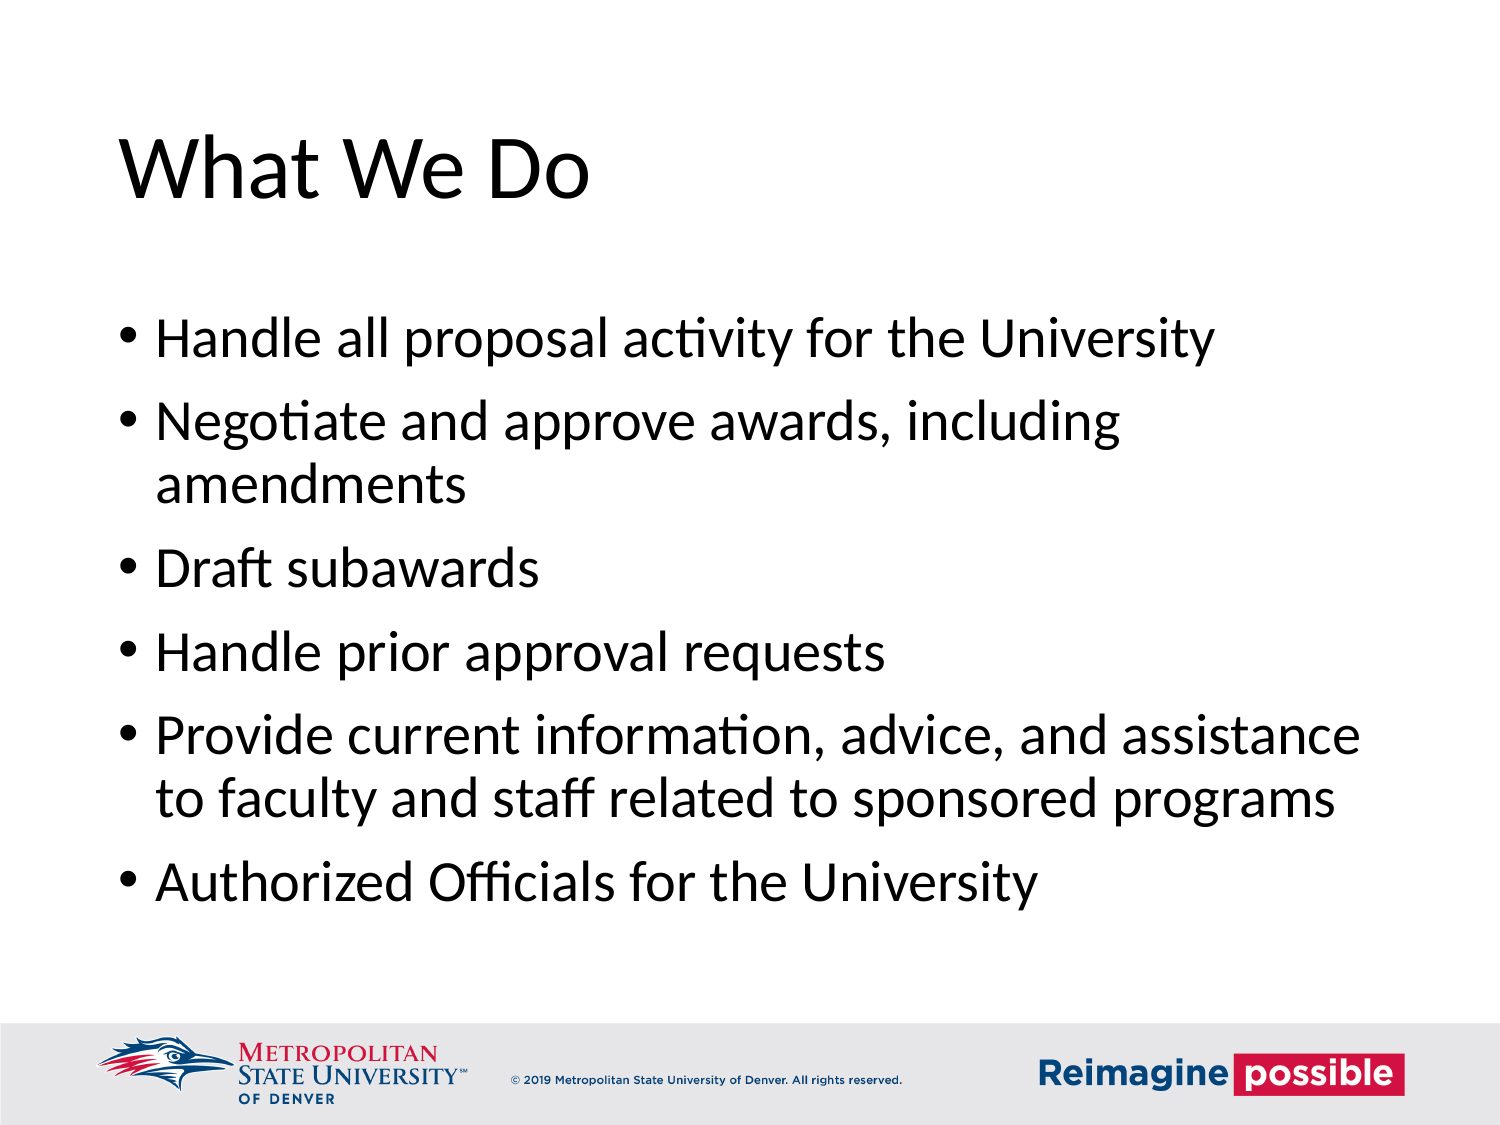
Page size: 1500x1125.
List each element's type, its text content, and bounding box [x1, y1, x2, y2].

list Handle all proposal activity for the University Negotiate and approve awards, including amendments Draft subawards Handle prior approval requests Provide current information, advice, and assistance to faculty and staff related to sponsored programs Authorized Officials for the University [103, 299, 1397, 1014]
picture [0, 1023, 1500, 1125]
title What We Do [103, 59, 1397, 278]
